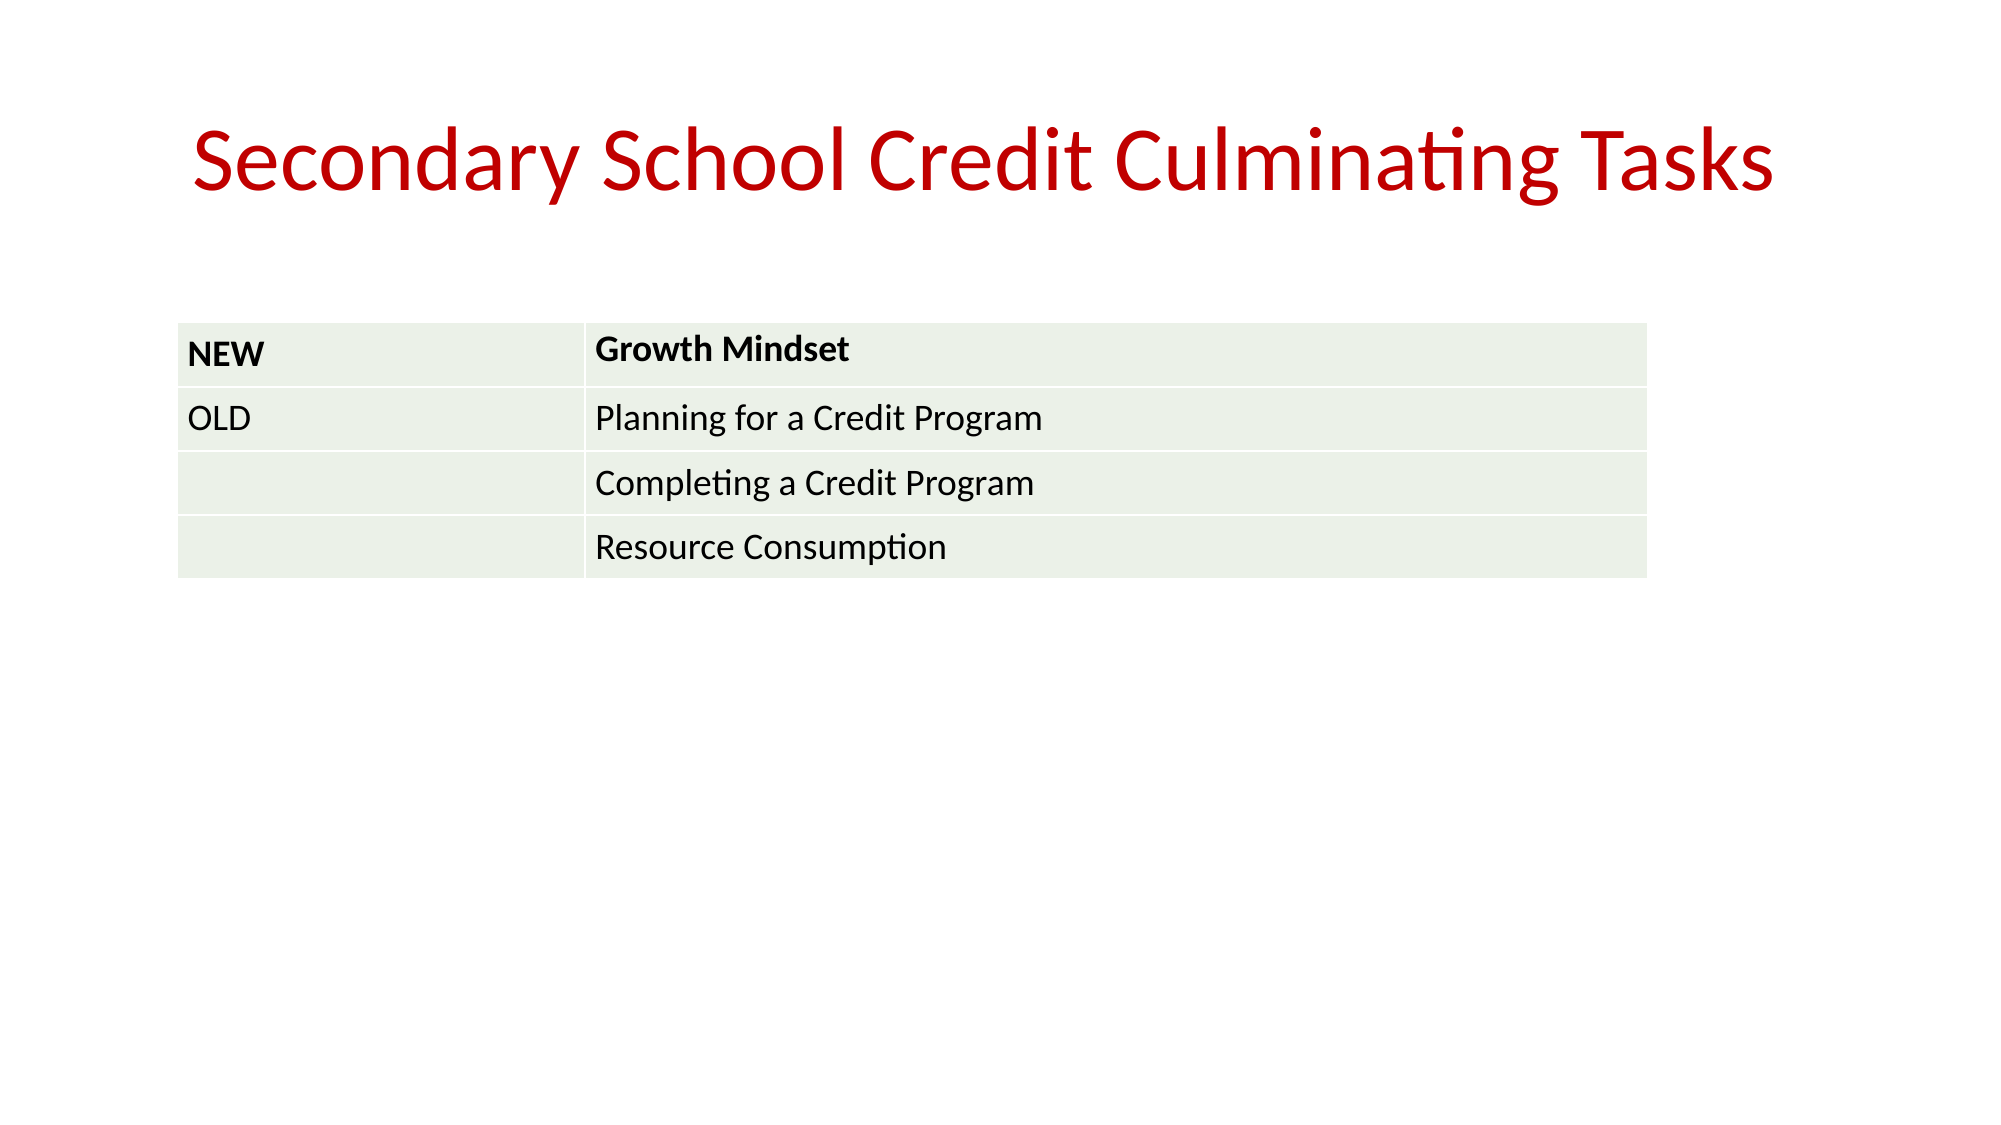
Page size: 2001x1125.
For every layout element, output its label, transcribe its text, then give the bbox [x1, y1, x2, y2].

table_header NEW [178, 323, 584, 386]
table_cell OLD [178, 388, 584, 450]
title Secondary School Credit Culminating Tasks [177, 52, 1863, 270]
table_cell Completing a Credit Program [586, 452, 1647, 514]
table_cell [178, 452, 584, 514]
table_header Growth Mindset [586, 323, 1647, 386]
table_cell Resource Consumption [586, 516, 1647, 578]
table_cell Planning for a Credit Program [586, 388, 1647, 450]
table_cell [178, 516, 584, 578]
